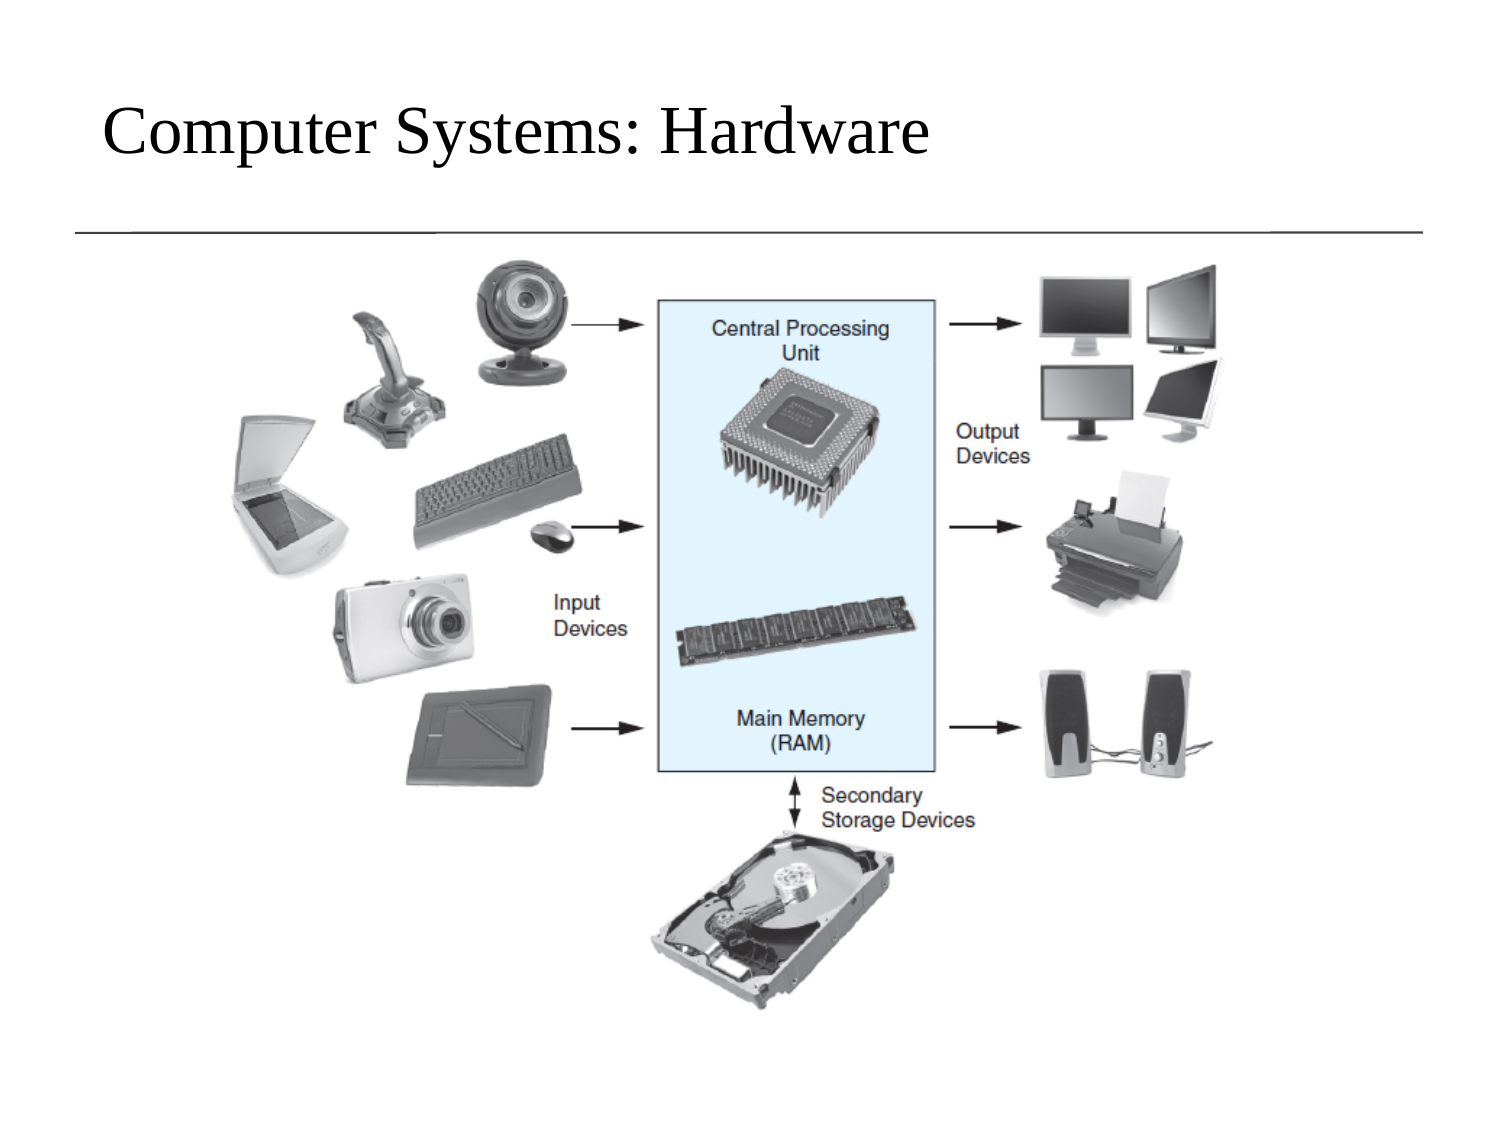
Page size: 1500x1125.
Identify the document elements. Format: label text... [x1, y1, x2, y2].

picture [205, 249, 1232, 1016]
title Computer Systems: Hardware [87, 49, 1500, 213]
